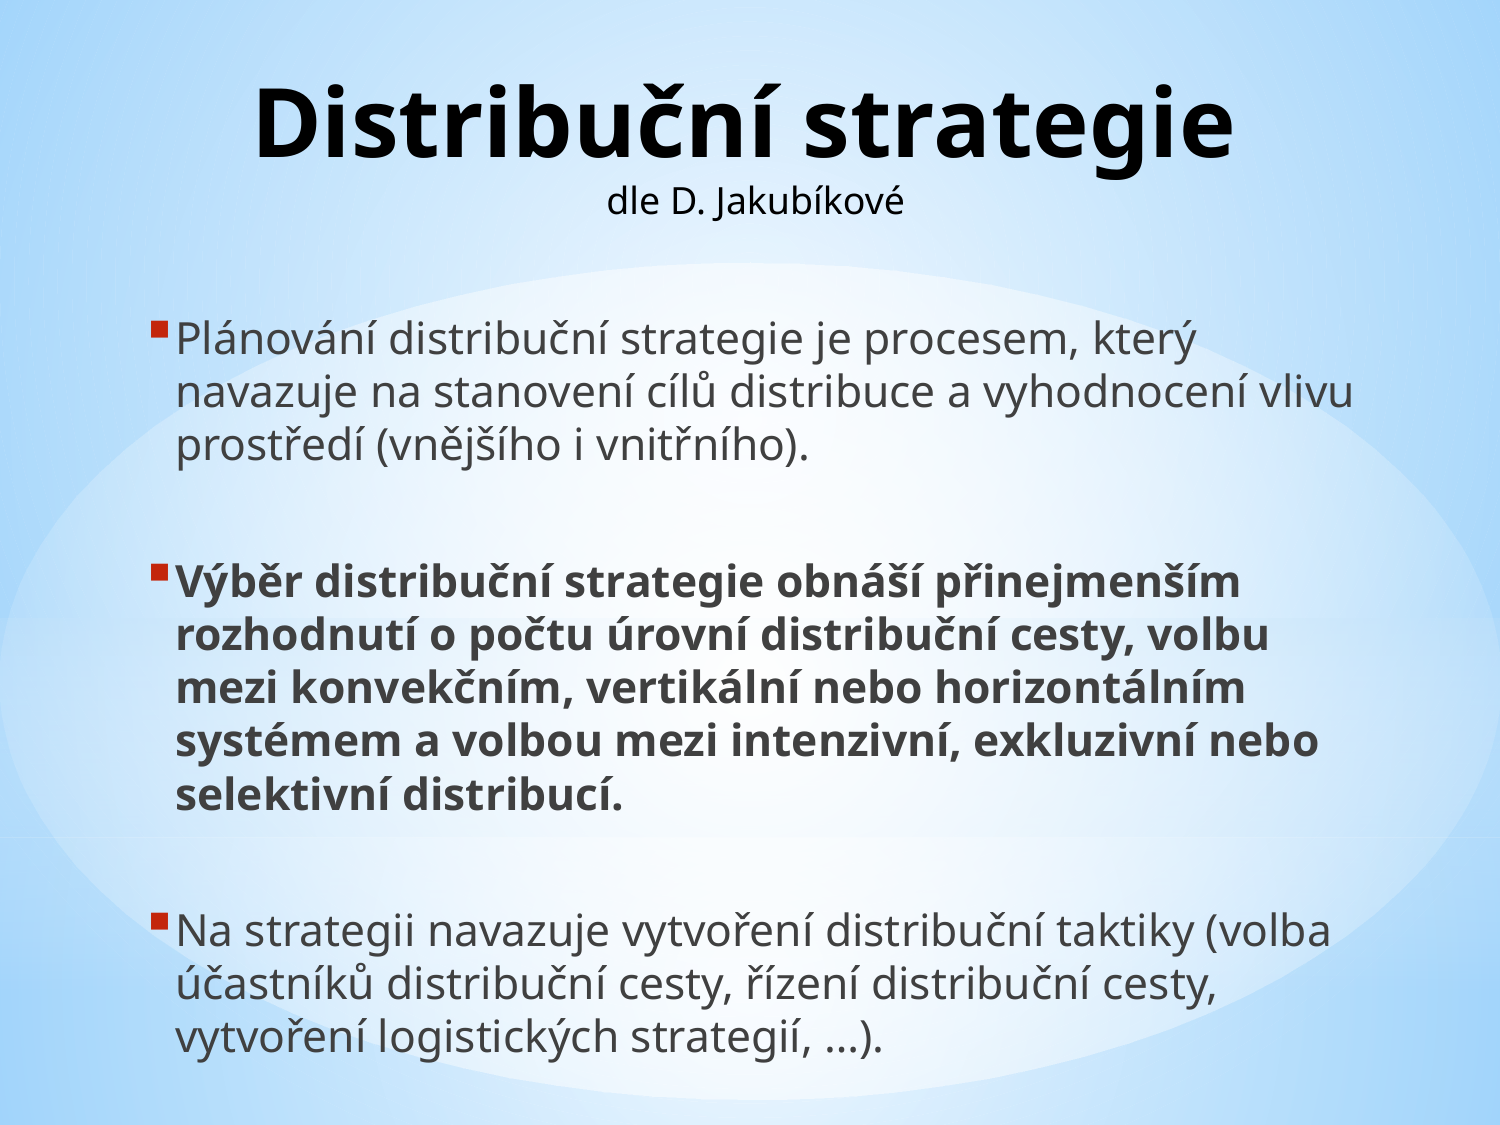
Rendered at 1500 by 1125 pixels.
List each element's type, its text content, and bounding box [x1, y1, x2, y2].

title Distribuční strategie dle D. Jakubíkové [123, 54, 1388, 243]
list Plánování distribuční strategie je procesem, který navazuje na stanovení cílů distribuce a vyhodnocení vlivu prostředí (vnějšího i vnitřního). Výběr distribuční strategie obnáší přinejmenším rozhodnutí o počtu úrovní distribuční cesty, volbu mezi konvekčním, vertikální nebo horizontálním systémem a volbou mezi intenzivní, exkluzivní nebo selektivní distribucí. Na strategii navazuje vytvoření distribuční taktiky (volba účastníků distribuční cesty, řízení distribuční cesty, vytvoření logistických strategií, …). [123, 302, 1388, 1071]
